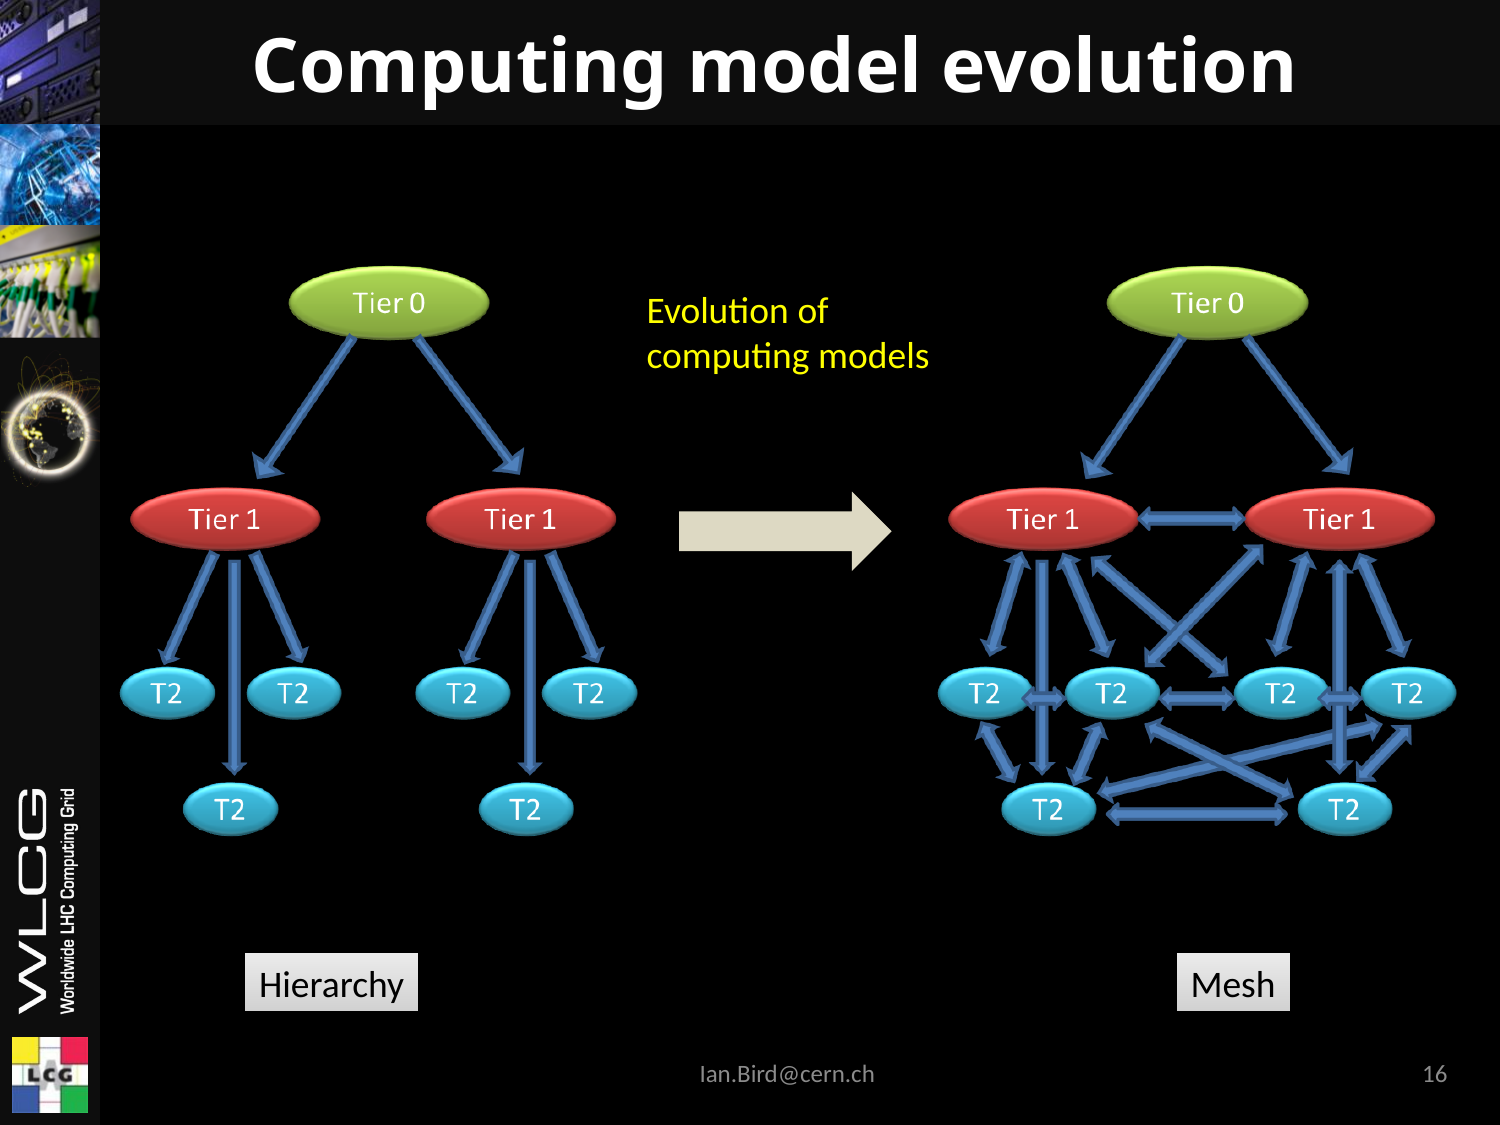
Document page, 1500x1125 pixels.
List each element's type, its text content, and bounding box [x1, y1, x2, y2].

text_box Mesh [1175, 951, 1292, 1013]
slide_number 16 [1112, 1042, 1463, 1103]
text_box Hierarchy [244, 951, 420, 1013]
picture [111, 260, 644, 858]
text_box Evolution of computing models [648, 278, 925, 384]
footer Ian.Bird@cern.ch [549, 1042, 1025, 1103]
text_box [676, 489, 894, 573]
picture [2, 762, 93, 1113]
picture [0, 0, 100, 488]
picture [930, 261, 1463, 859]
title Computing model evolution [125, 0, 1425, 125]
